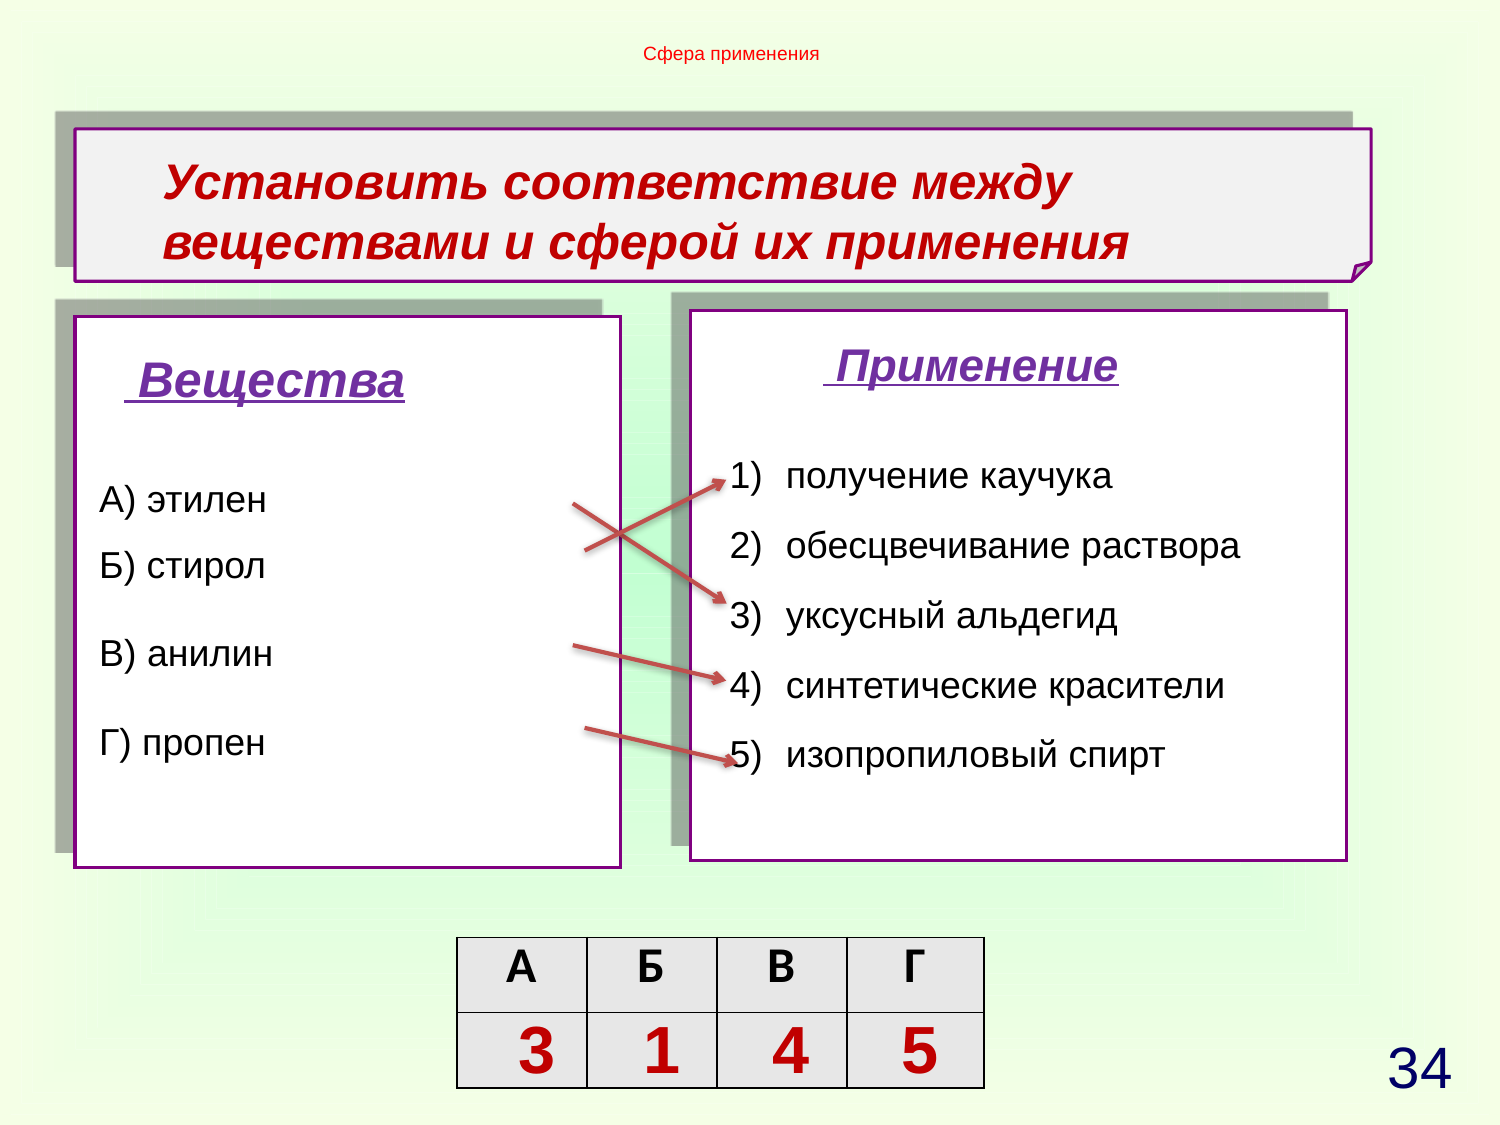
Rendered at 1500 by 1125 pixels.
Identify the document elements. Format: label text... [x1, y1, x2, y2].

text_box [690, 309, 1376, 862]
table_cell [718, 1013, 757, 1087]
text_box 3 [503, 999, 556, 1095]
text_box 1 [628, 999, 680, 1095]
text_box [74, 316, 645, 868]
table_cell [458, 1013, 503, 1087]
title Сфера применения [74, 33, 1389, 73]
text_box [584, 479, 727, 551]
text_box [572, 644, 727, 681]
text_box 34 [1352, 1023, 1488, 1102]
table_cell [848, 1013, 886, 1087]
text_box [572, 503, 727, 604]
table_cell [556, 1013, 586, 1087]
text_box 4 [757, 999, 809, 1125]
table_cell [680, 1013, 716, 1087]
table_cell [938, 1013, 983, 1087]
table_header Г [848, 938, 983, 1012]
text_box [75, 128, 1372, 282]
table_header В [718, 938, 846, 1012]
table_header Б [588, 938, 716, 1012]
table_cell [809, 1013, 846, 1087]
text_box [584, 727, 739, 764]
table_cell [588, 1013, 628, 1087]
table_header А [458, 938, 586, 1012]
text_box Установить соответствие между веществами и сферой их применения [147, 142, 1325, 277]
text_box 5 [886, 999, 938, 1095]
